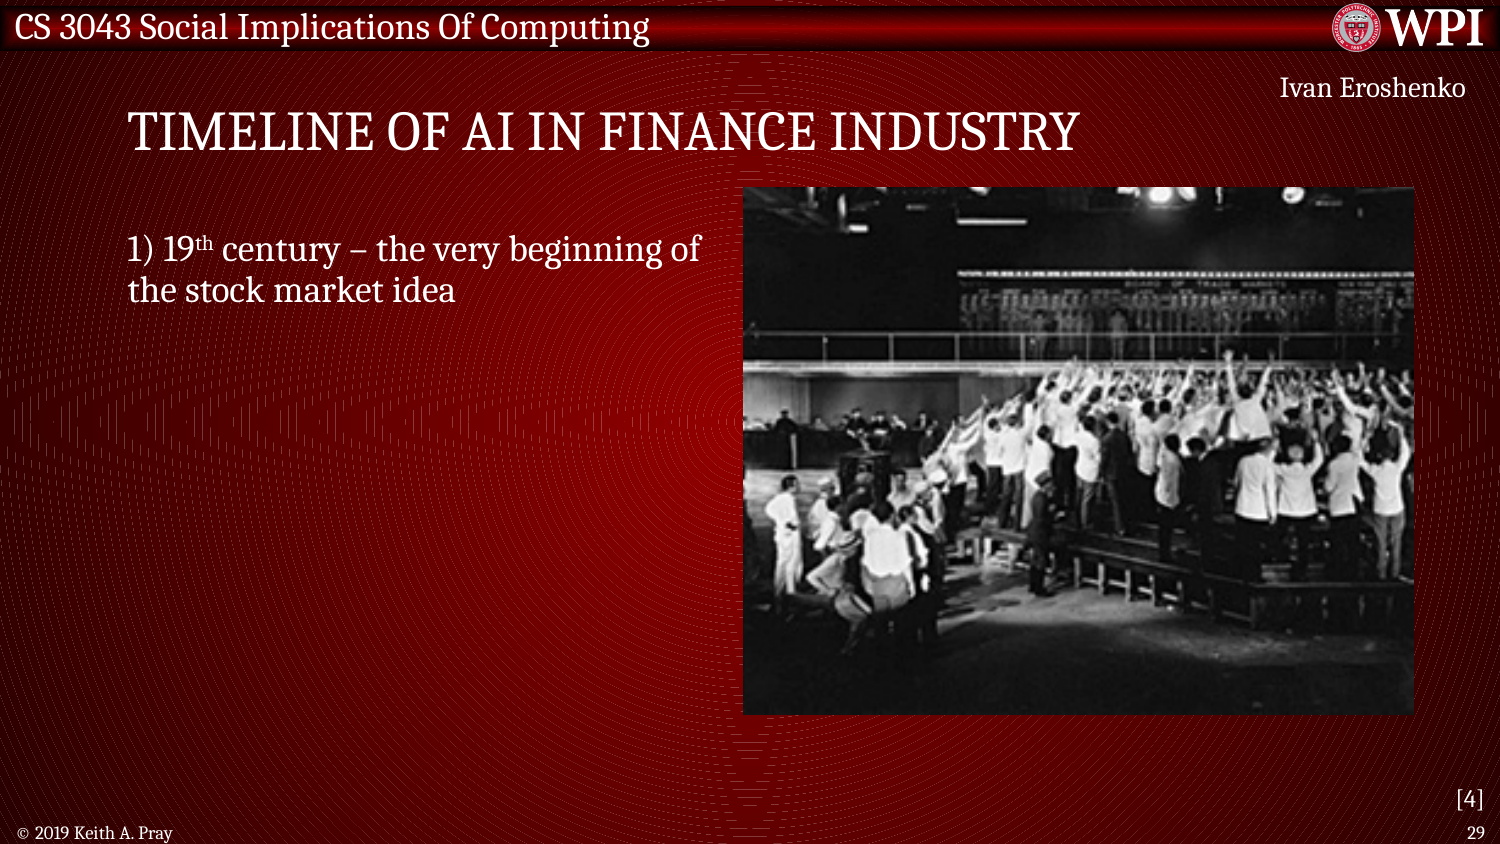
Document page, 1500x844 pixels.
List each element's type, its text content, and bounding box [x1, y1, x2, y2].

footer © 2019 Keith A. Pray [0, 821, 913, 844]
text_box Ivan Eroshenko [1123, 61, 1481, 111]
picture [1332, 3, 1483, 52]
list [742, 187, 1415, 715]
slide_number 29 [1397, 821, 1500, 844]
title Timeline of AI in finance industry [112, 59, 1388, 210]
list 1) 19th century – the very beginning of the stock market idea [112, 221, 725, 772]
text_box [4] [0, 775, 1500, 821]
